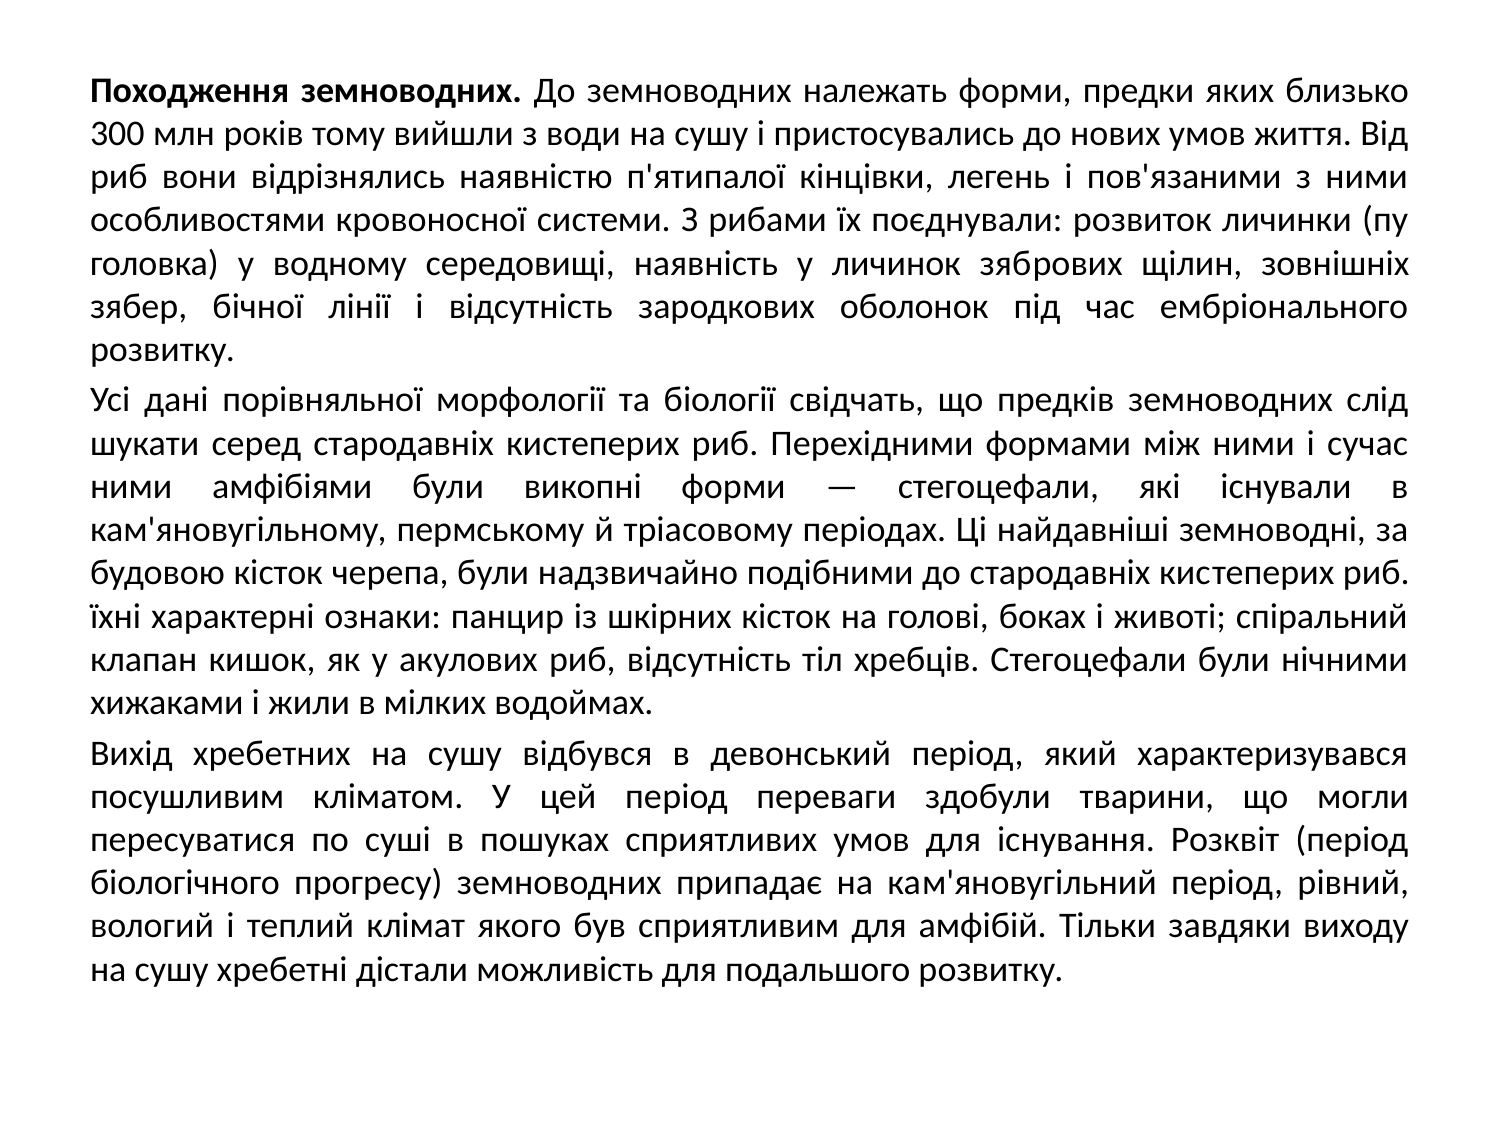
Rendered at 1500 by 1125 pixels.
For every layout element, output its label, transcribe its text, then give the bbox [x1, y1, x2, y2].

list Походження земноводних. До земноводних належать форми, предки яких близько 300 млн років тому вийшли з води на сушу і пристосувались до нових умов життя. Від риб вони відрізнялись наявністю п'ятипалої кінцівки, легень і пов'язаними з ними особливостями кровоносної системи. З рибами їх поєднували: розвиток личинки (пу­головка) у водному середовищі, наявність у личинок зяб­рових щілин, зовнішніх зябер, бічної лінії і відсутність зародкових оболонок під час ембріонального розвитку. Усі дані порівняльної морфології та біології свідчать, що предків земноводних слід шукати серед стародавніх кистеперих риб. Перехідними формами між ними і сучас­ними амфібіями були викопні форми — стегоцефали, які існували в кам'яновугільному, пермському й тріасовому періодах. Ці найдавніші земноводні, за будовою кісток черепа, були надзвичайно подібними до стародавніх кис­теперих риб. їхні характерні ознаки: панцир із шкірних кісток на голові, боках і животі; спіральний клапан кишок, як у акулових риб, відсутність тіл хребців. Стегоцефали були нічними хижаками і жили в мілких водоймах. Вихід хребетних на сушу відбувся в девонський період, який характеризувався посушливим кліматом. У цей пе­ріод переваги здобули тварини, що могли пересуватися по суші в пошуках сприятливих умов для існування. Розквіт (період біологічного прогресу) земноводних припадає на ка­м'яновугільний період, рівний, вологий і теплий клімат яко­го був сприятливим для амфібій. Тільки завдяки виходу на сушу хребетні дістали можливість для подальшого розвитку. [75, 58, 1425, 1005]
